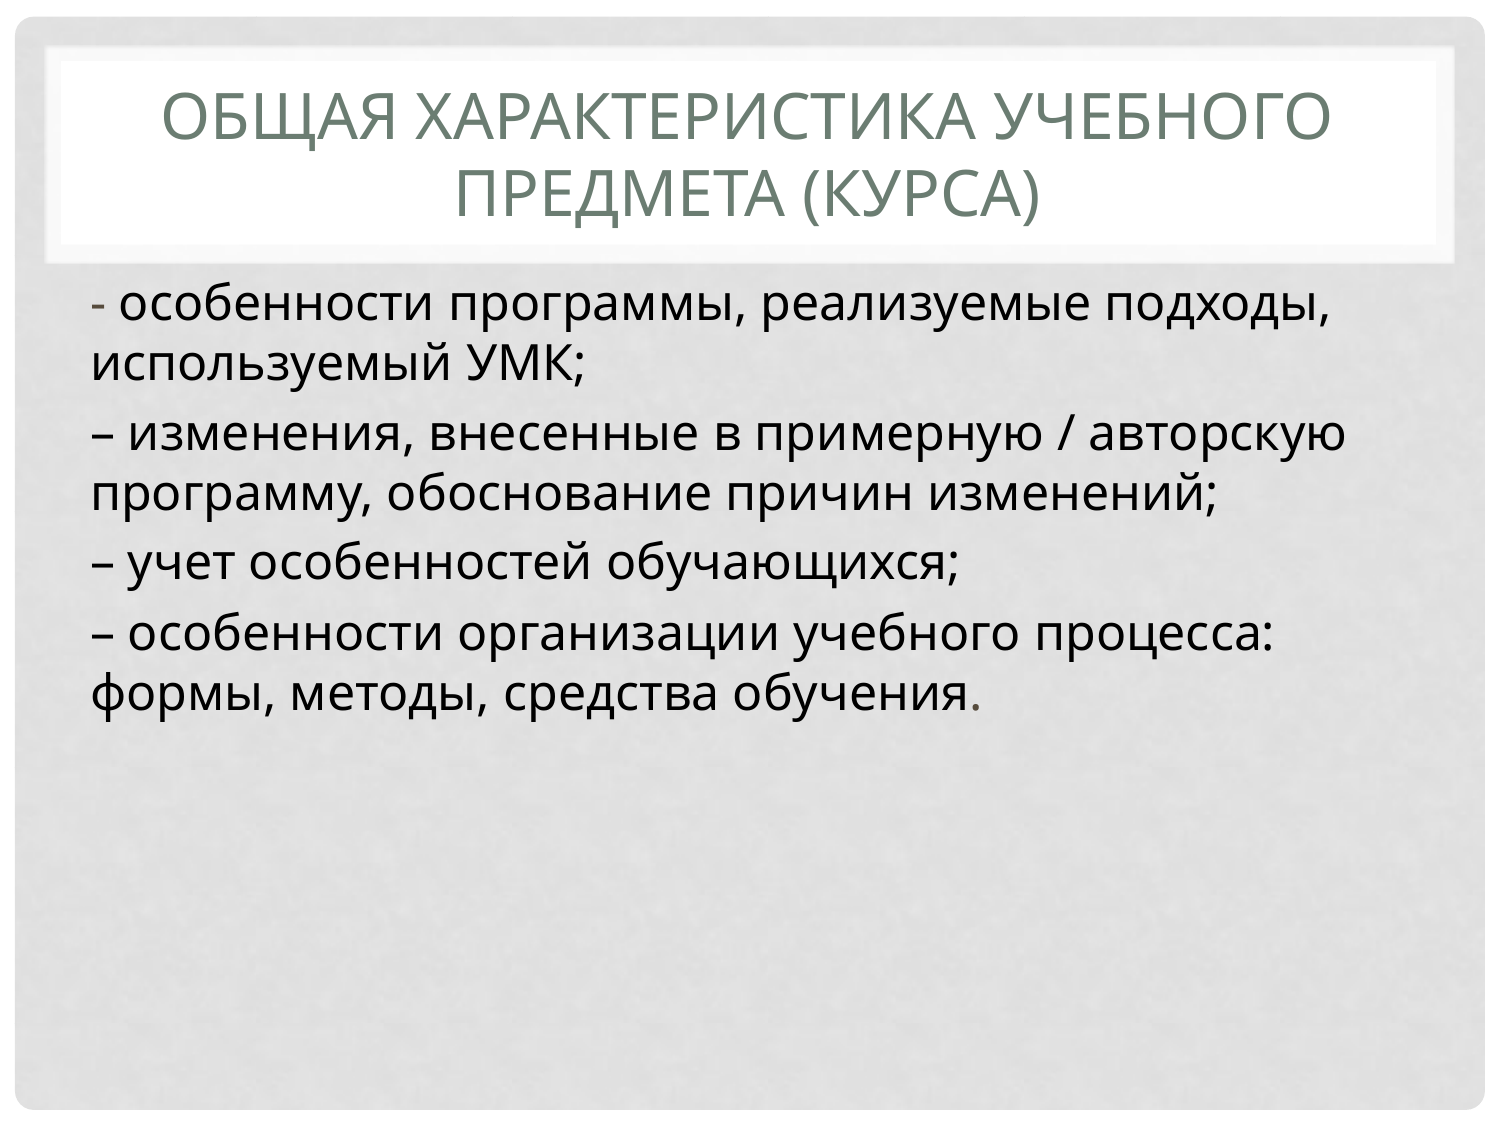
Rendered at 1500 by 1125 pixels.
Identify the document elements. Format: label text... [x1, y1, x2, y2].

list - особенности программы, реализуемые подходы, используемый УМК; – изменения, внесенные в примерную / авторскую программу, обоснование причин изменений; – учет особенностей обучающихся; – особенности организации учебного процесса: формы, методы, средства обучения. [75, 262, 1425, 1059]
title Общая характеристика учебного предмета (курса) [69, 66, 1425, 238]
